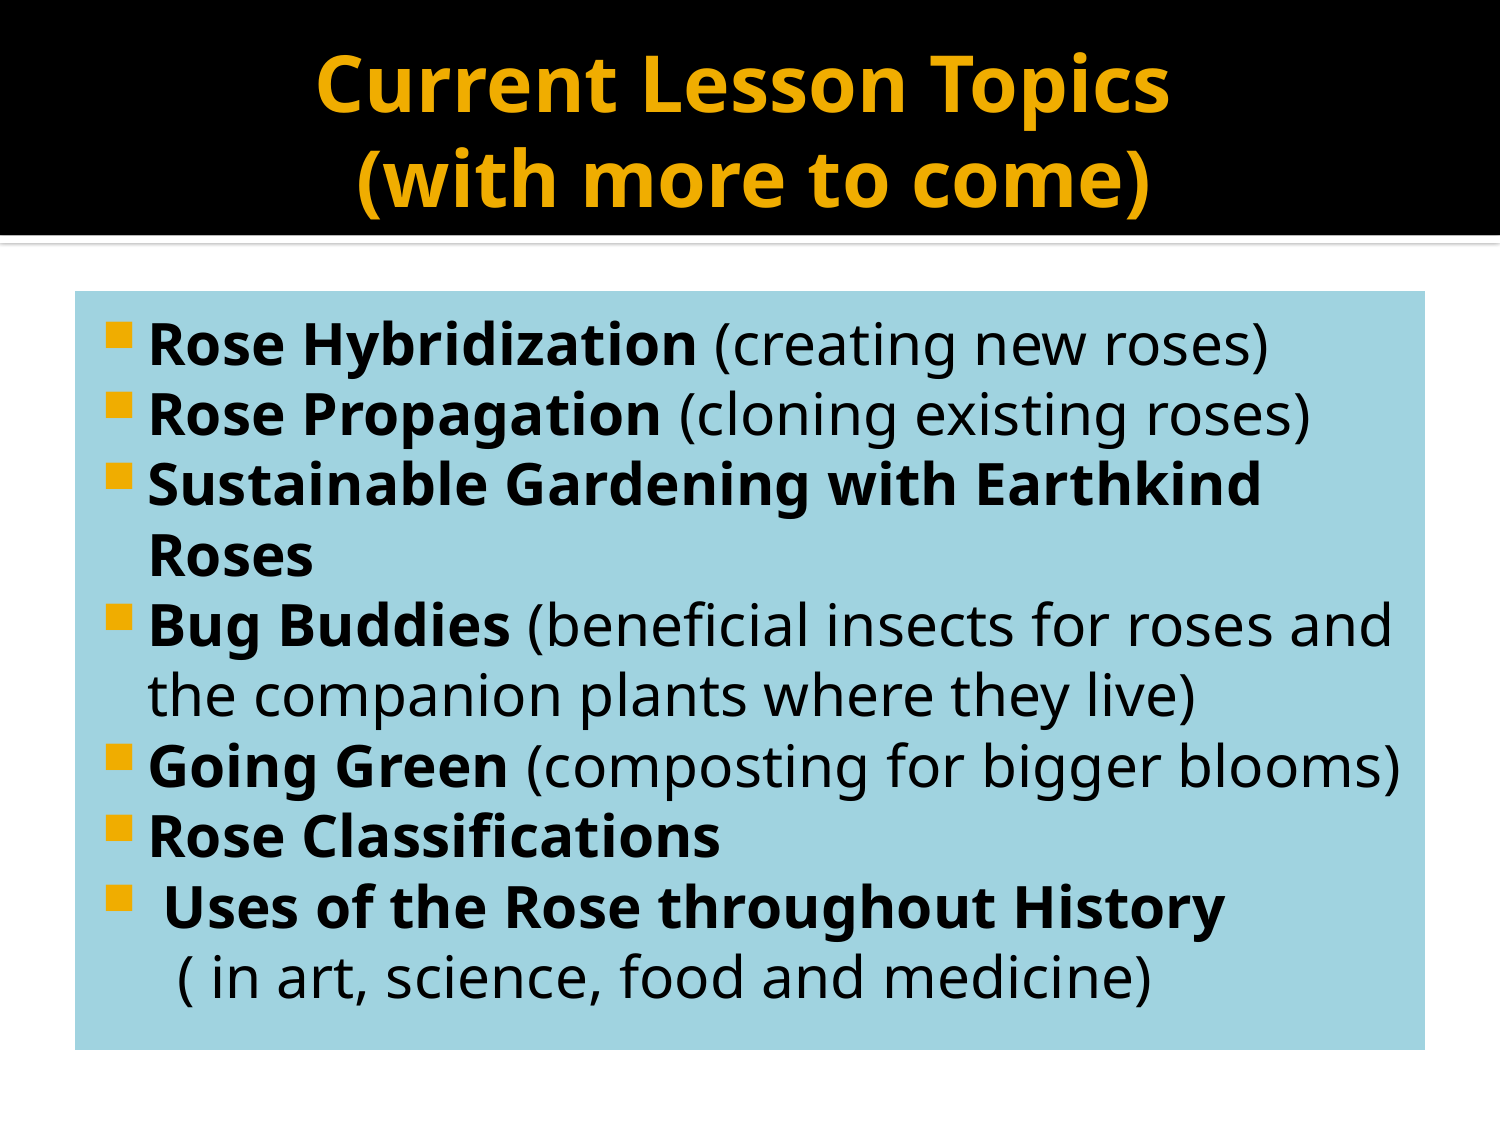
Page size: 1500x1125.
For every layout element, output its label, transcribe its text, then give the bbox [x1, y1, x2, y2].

list Rose Hybridization (creating new roses) Rose Propagation (cloning existing roses) Sustainable Gardening with Earthkind Roses Bug Buddies (beneficial insects for roses and the companion plants where they live) Going Green (composting for bigger blooms) Rose Classifications Uses of the Rose throughout History ( in art, science, food and medicine) [75, 291, 1425, 1050]
title Current Lesson Topics (with more to come) [75, 25, 1425, 231]
